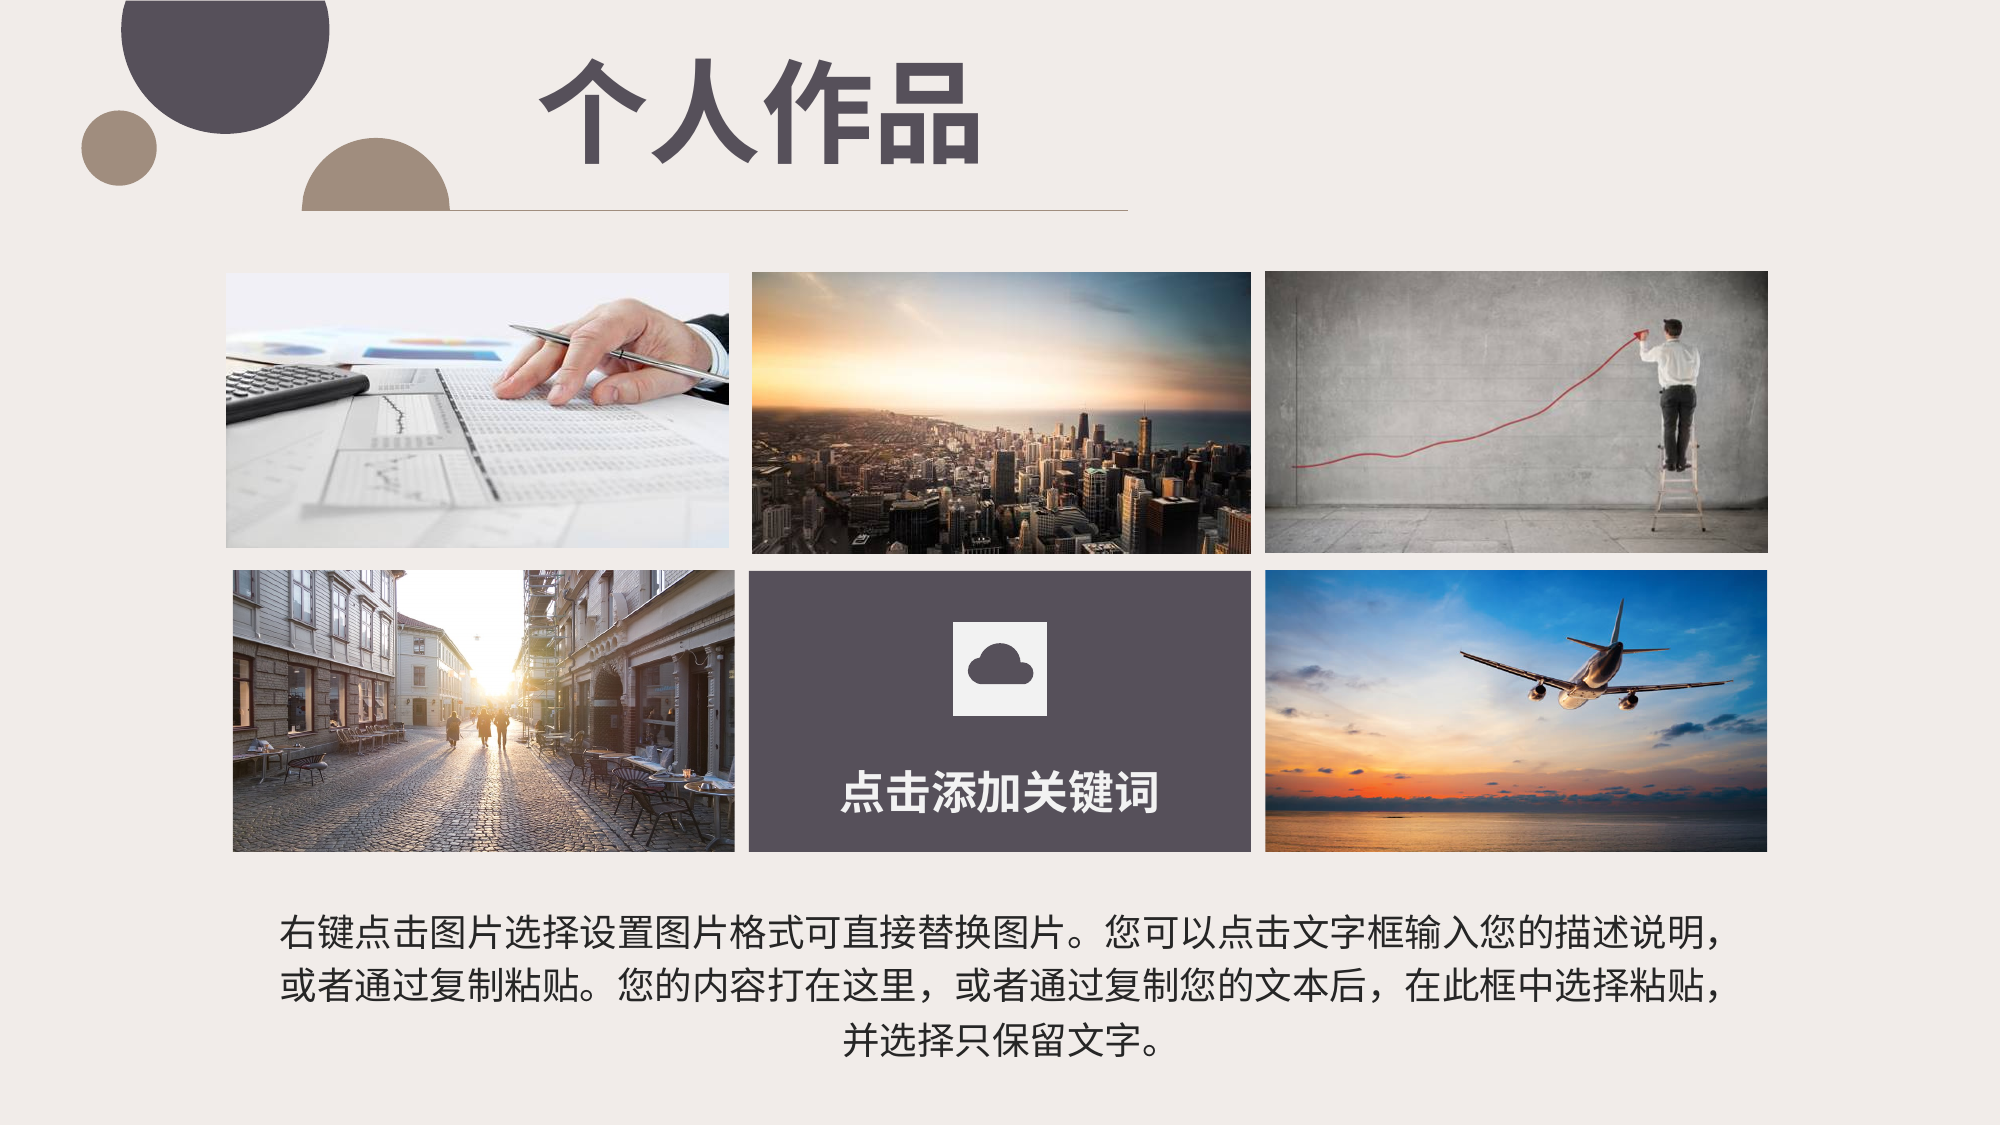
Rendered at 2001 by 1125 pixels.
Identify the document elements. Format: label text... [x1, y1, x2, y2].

text_box 右键点击图片选择设置图片格式可直接替换图片。您可以点击文字框输入您的描述说明，或者通过复制粘贴。您的内容打在这里，或者通过复制您的文本后，在此框中选择粘贴，并选择只保留文字。 [254, 894, 1768, 1068]
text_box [953, 622, 1047, 716]
text_box [748, 570, 1252, 853]
text_box 点击添加关键词 [828, 758, 1172, 825]
text_box [1264, 570, 1768, 853]
picture [752, 272, 1251, 554]
text_box [300, 136, 452, 212]
text_box [232, 570, 736, 853]
text_box [80, 109, 158, 187]
text_box 个人作品 [521, 34, 1001, 184]
picture [1265, 271, 1768, 553]
picture [226, 273, 729, 548]
text_box [120, 0, 331, 135]
